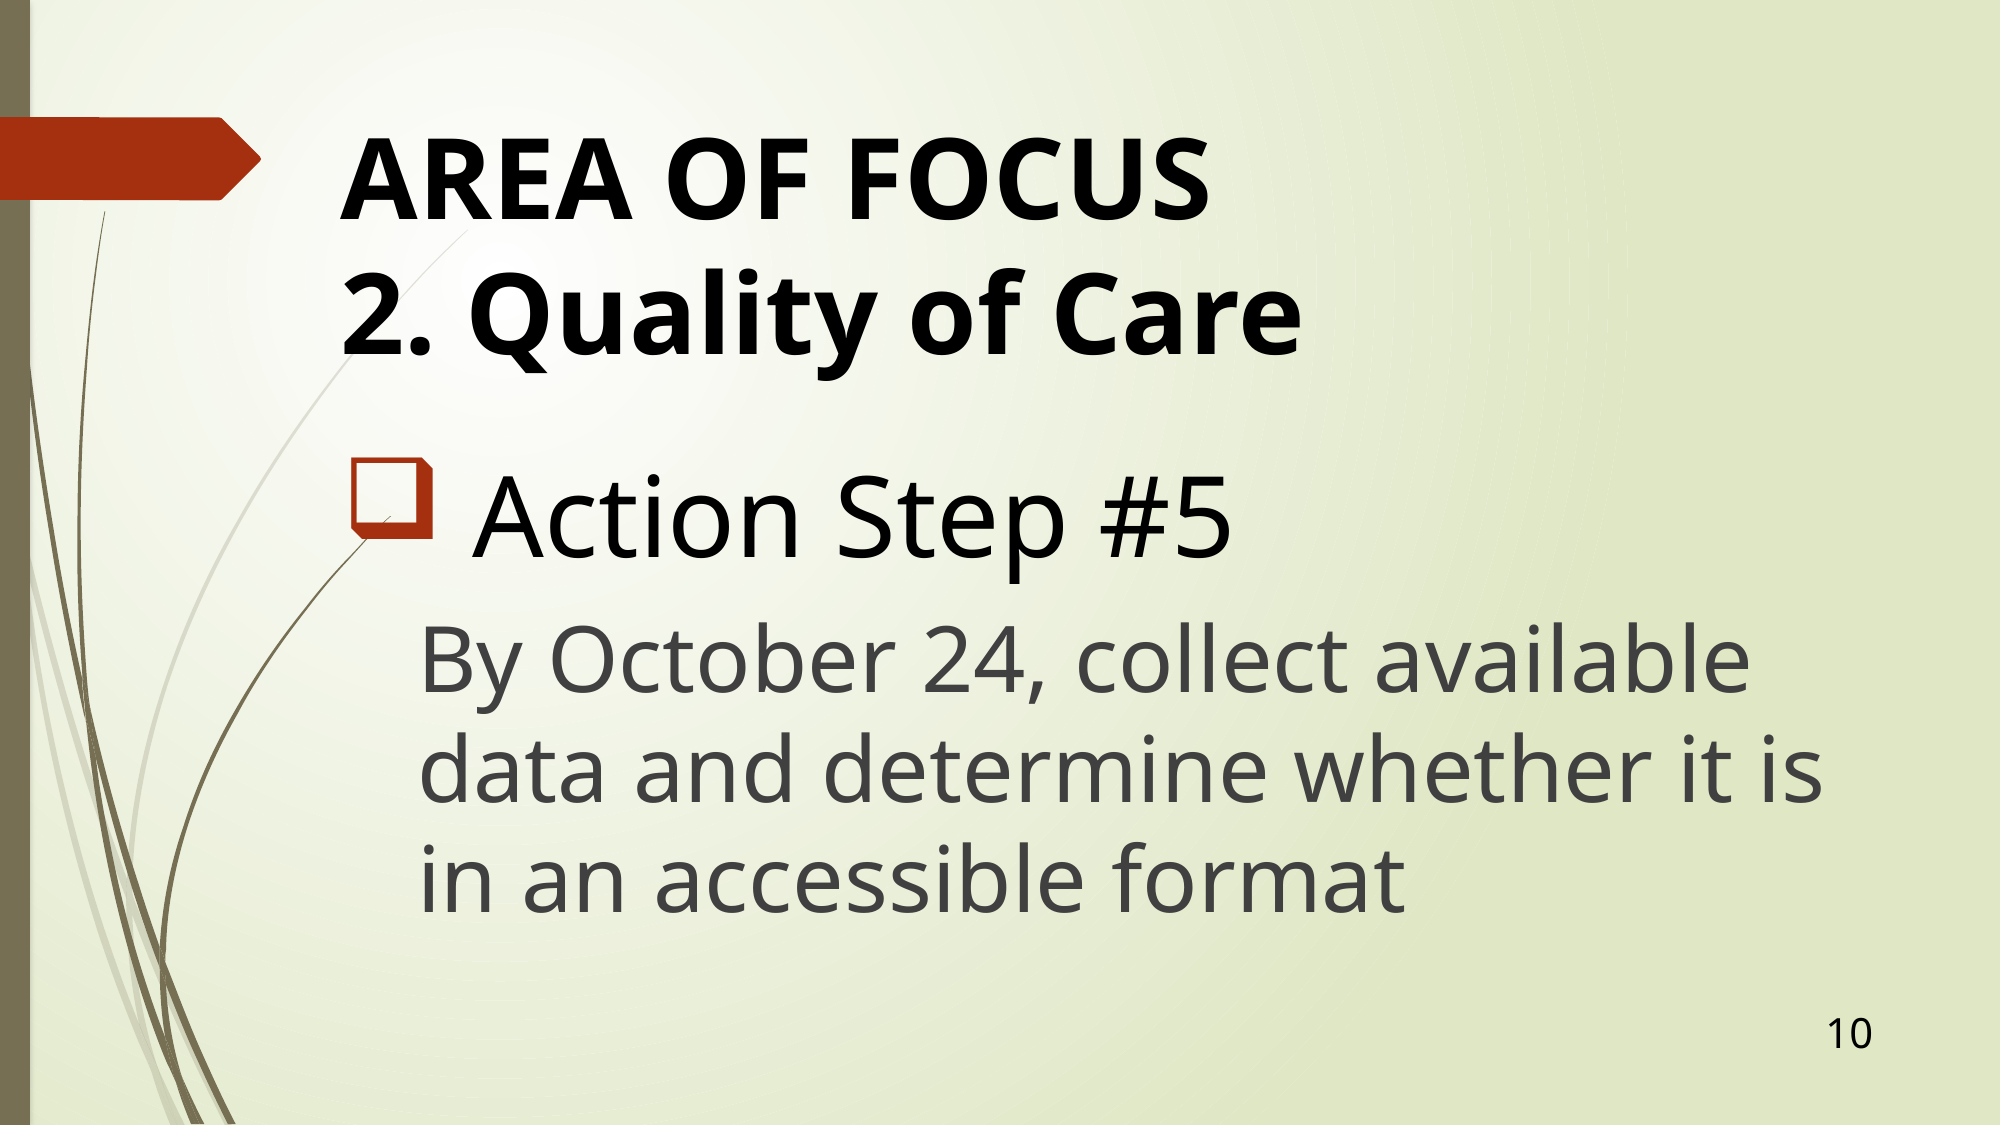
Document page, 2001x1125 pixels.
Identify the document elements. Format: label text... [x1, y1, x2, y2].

slide_number 10 [1760, 1005, 1889, 1066]
list Action Step #5 By October 24, collect available data and determine whether it is in an accessible format [327, 437, 1863, 1045]
title AREA OF FOCUS 2. Quality of Care [325, 99, 1886, 348]
